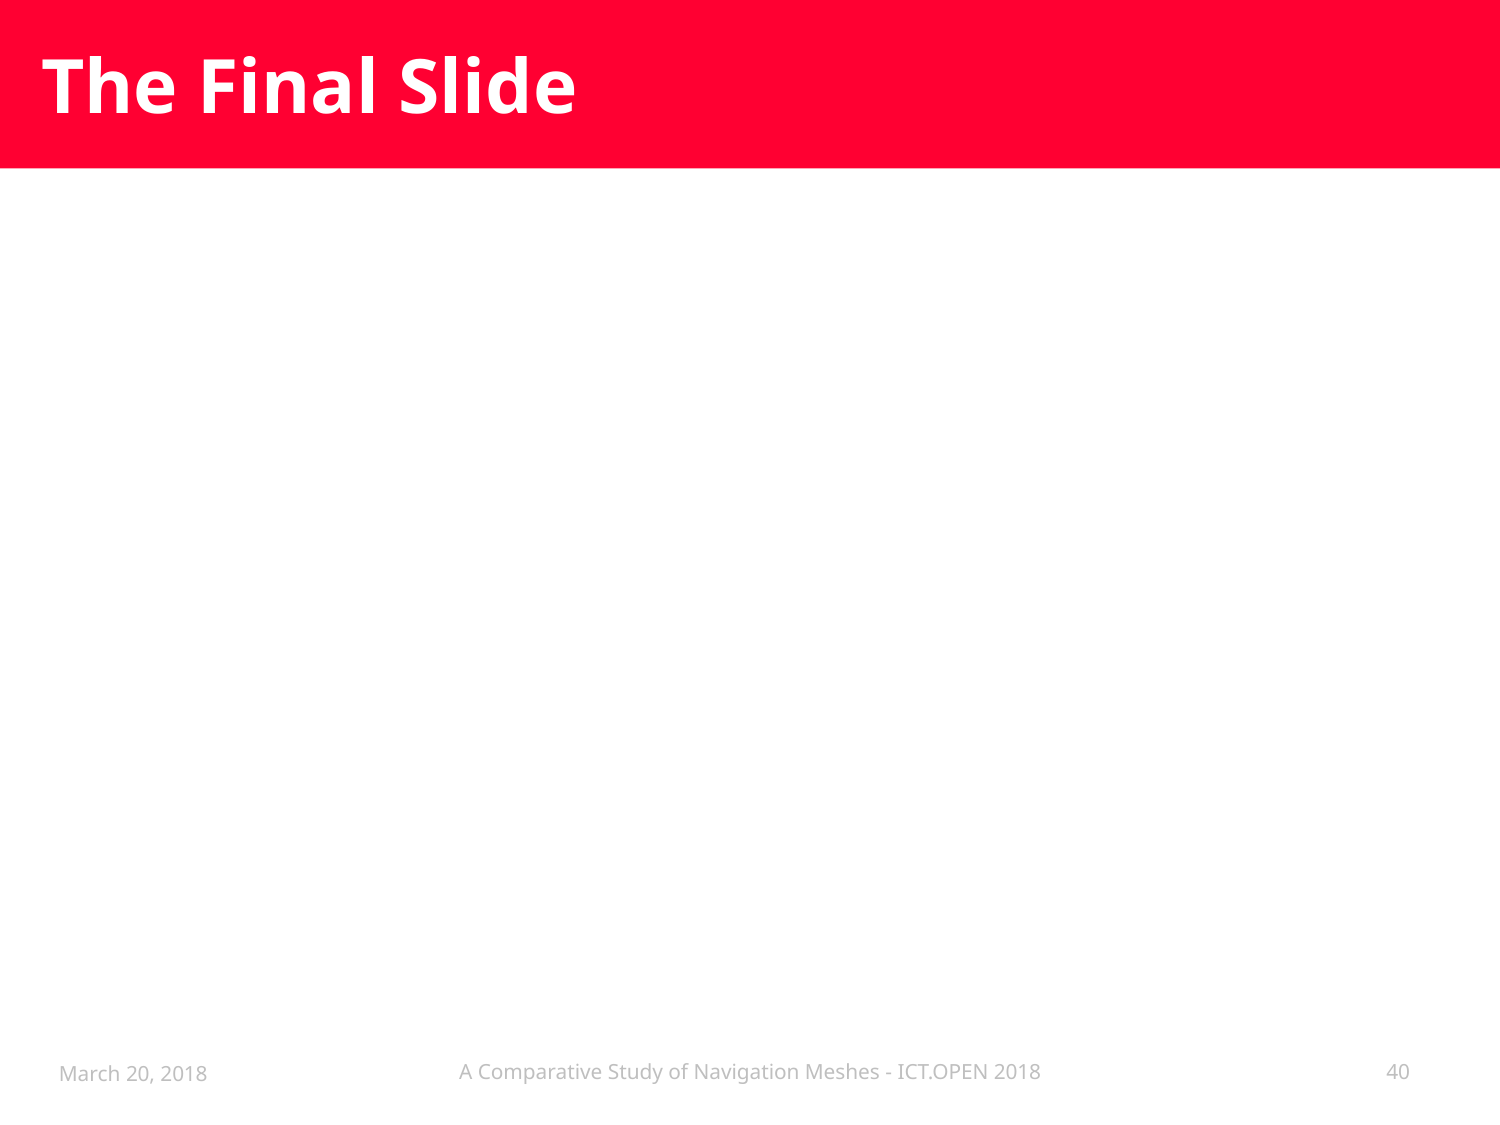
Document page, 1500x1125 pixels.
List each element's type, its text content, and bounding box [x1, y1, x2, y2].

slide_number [43, 1042, 313, 1103]
title The Final Slide [0, 0, 1500, 169]
footer A Comparative Study of Navigation Meshes - ICT.OPEN 2018 [329, 1042, 1171, 1103]
slide_number 40 [1269, 1042, 1425, 1103]
